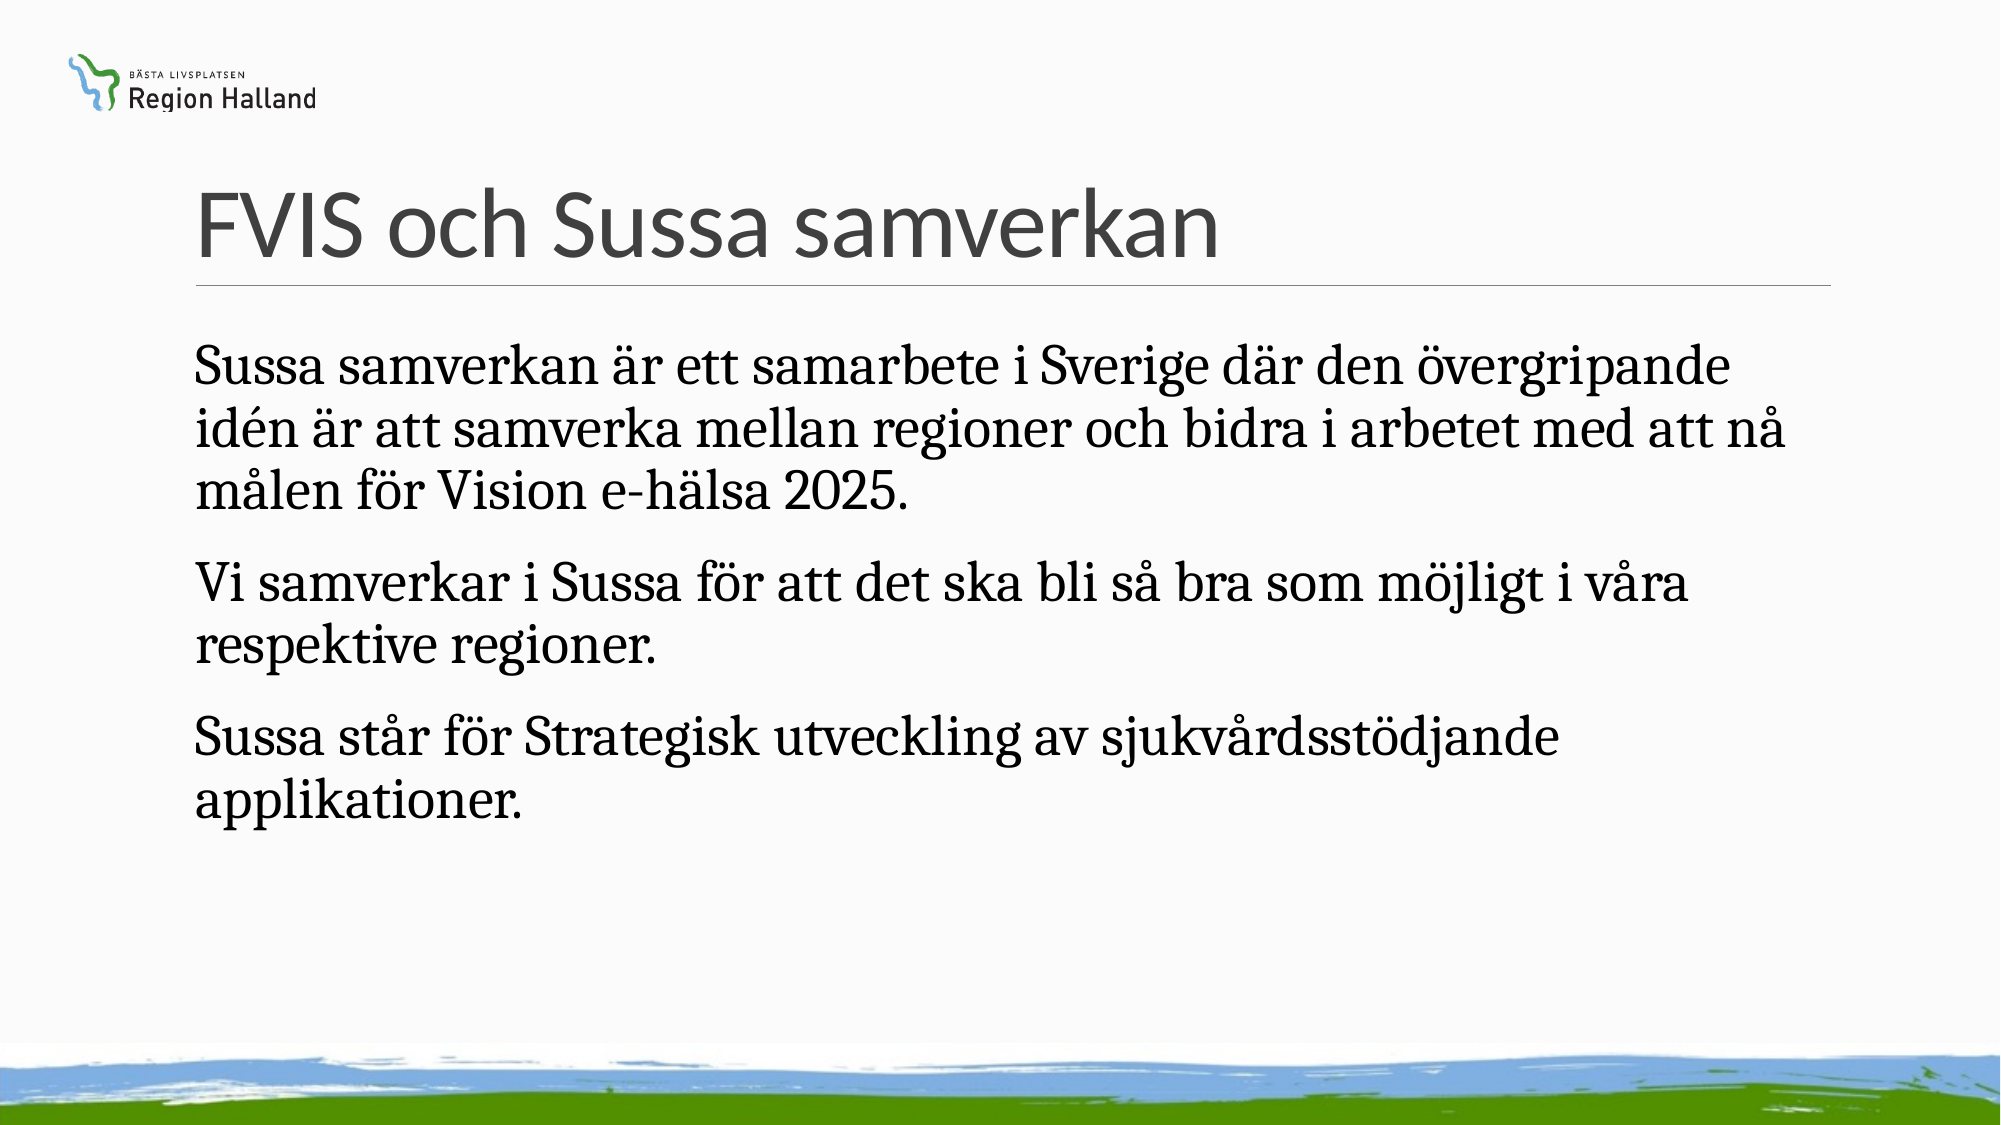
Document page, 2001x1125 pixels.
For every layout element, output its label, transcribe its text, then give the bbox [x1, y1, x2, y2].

title FVIS och Sussa samverkan [180, 47, 1830, 285]
picture [0, 1043, 2001, 1125]
list Sussa samverkan är ett samarbete i Sverige där den övergripande idén är att samverka mellan regioner och bidra i arbetet med att nå målen för Vision e-hälsa 2025. Vi samverkar i Sussa för att det ska bli så bra som möjligt i våra respektive regioner. Sussa står för Strategisk utveckling av sjukvårdsstödjande applikationer. [180, 326, 1830, 987]
